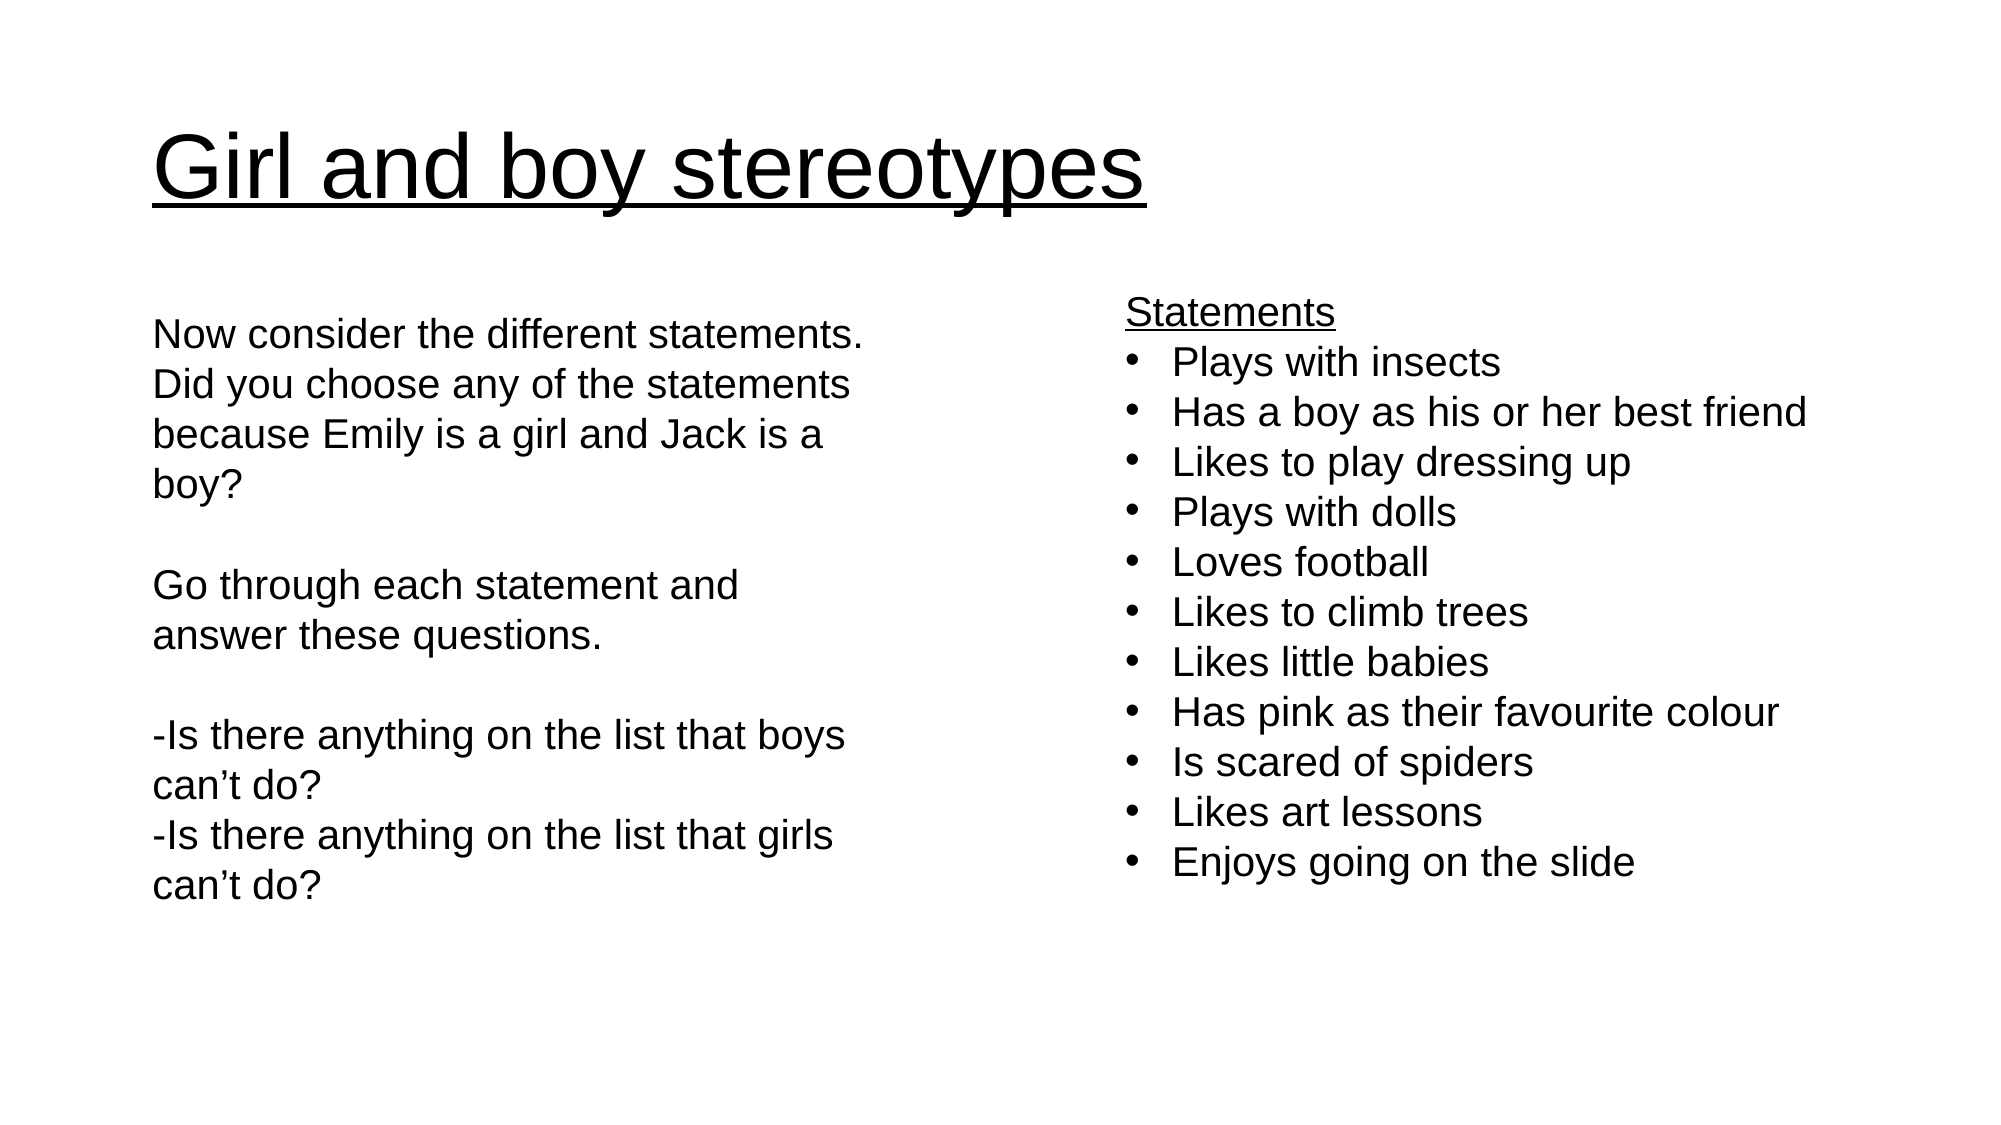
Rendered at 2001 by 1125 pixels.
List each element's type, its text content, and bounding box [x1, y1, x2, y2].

text_box Statements Plays with insects Has a boy as his or her best friend Likes to play dressing up Plays with dolls Loves football Likes to climb trees Likes little babies Has pink as their favourite colour Is scared of spiders Likes art lessons Enjoys going on the slide [1110, 277, 1878, 893]
title Girl and boy stereotypes [137, 59, 1863, 278]
list Now consider the different statements. Did you choose any of the statements because Emily is a girl and Jack is a boy? Go through each statement and answer these questions. -Is there anything on the list that boys can’t do? -Is there anything on the list that girls can’t do? [137, 299, 880, 1014]
